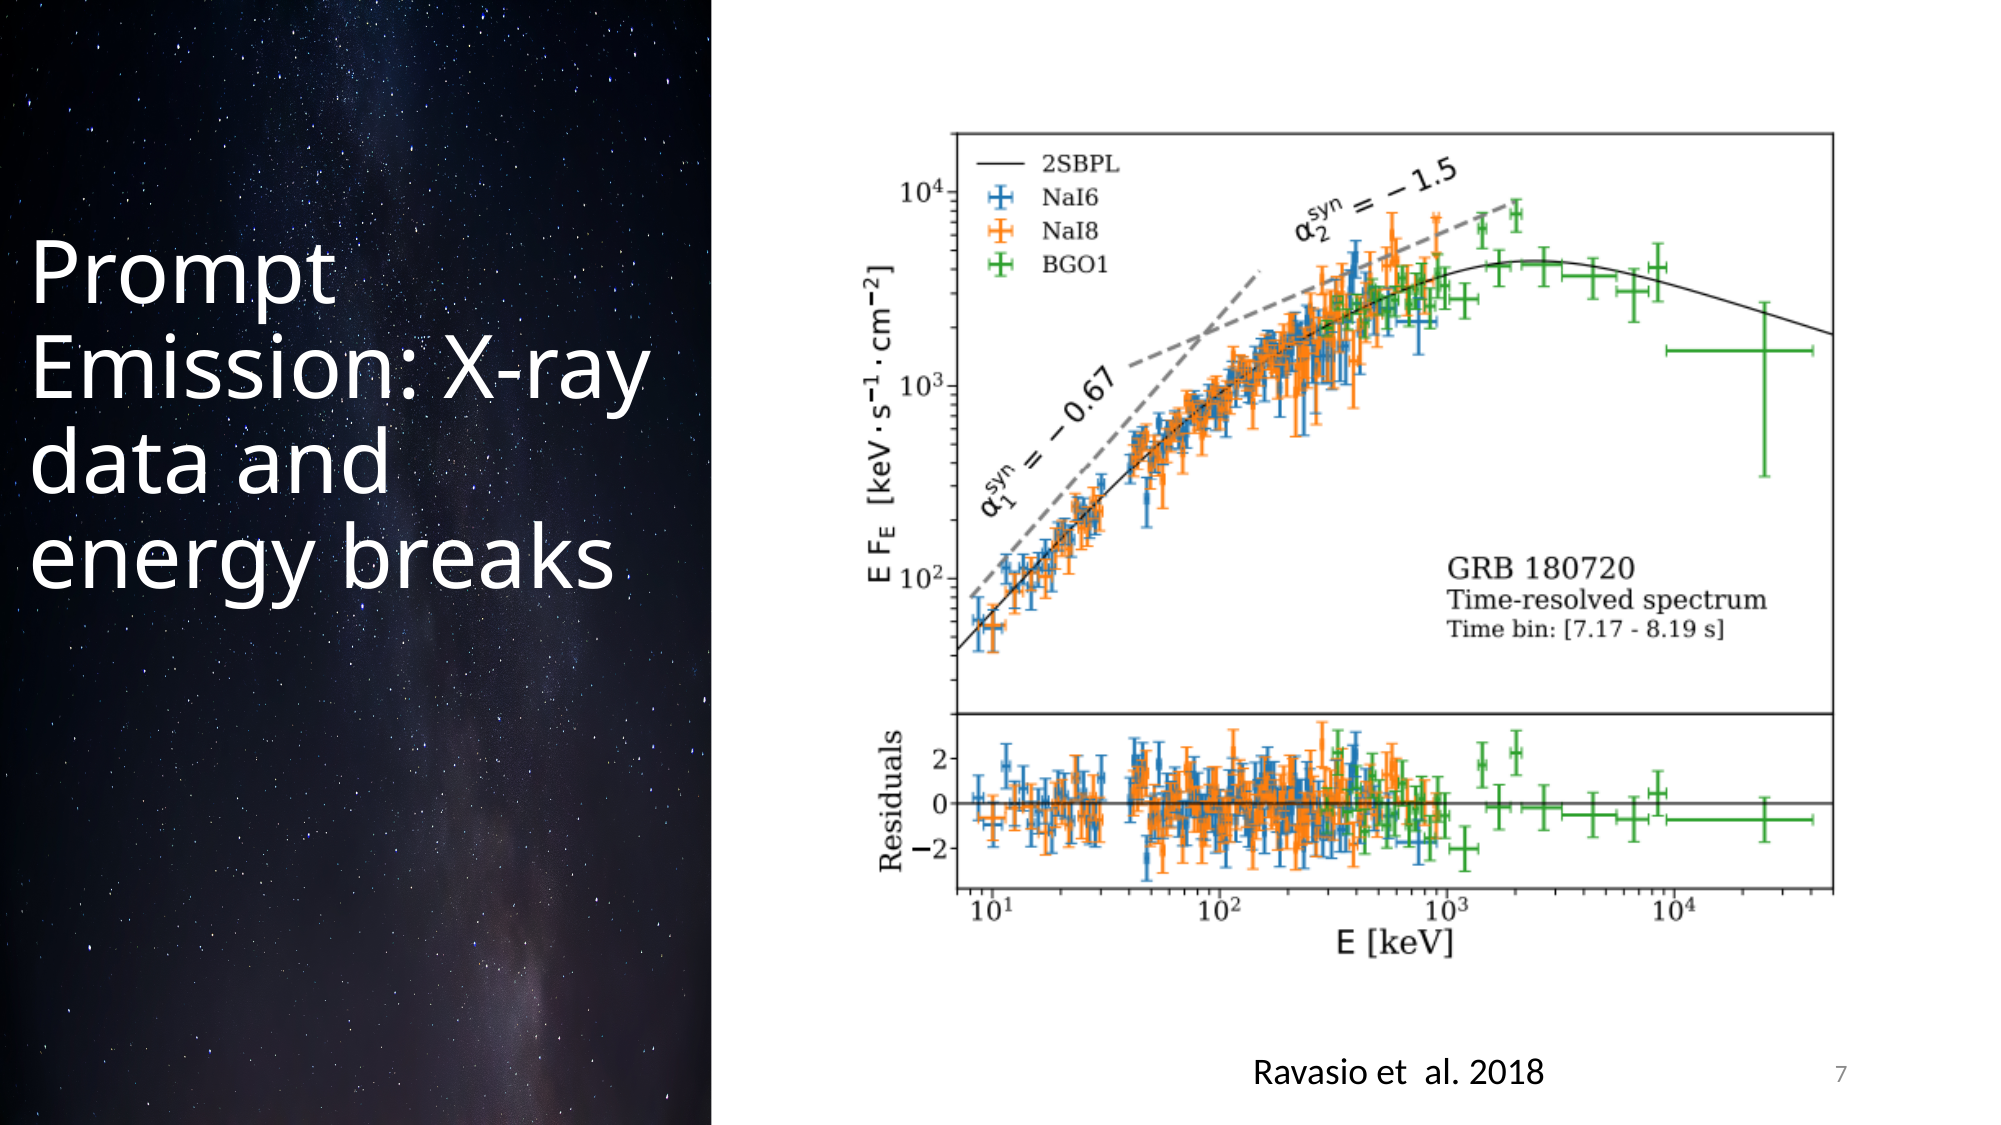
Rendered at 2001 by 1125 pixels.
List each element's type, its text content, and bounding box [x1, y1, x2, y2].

text_box Prompt Emission: X-ray data and energy breaks [13, 217, 698, 616]
text_box Ravasio et al. 2018 [1141, 1039, 1657, 1101]
text_box [76, 616, 591, 771]
text_box [0, 0, 712, 1125]
slide_number 7 [1412, 1042, 1863, 1103]
picture [826, 93, 1854, 964]
text_box [76, 119, 591, 217]
